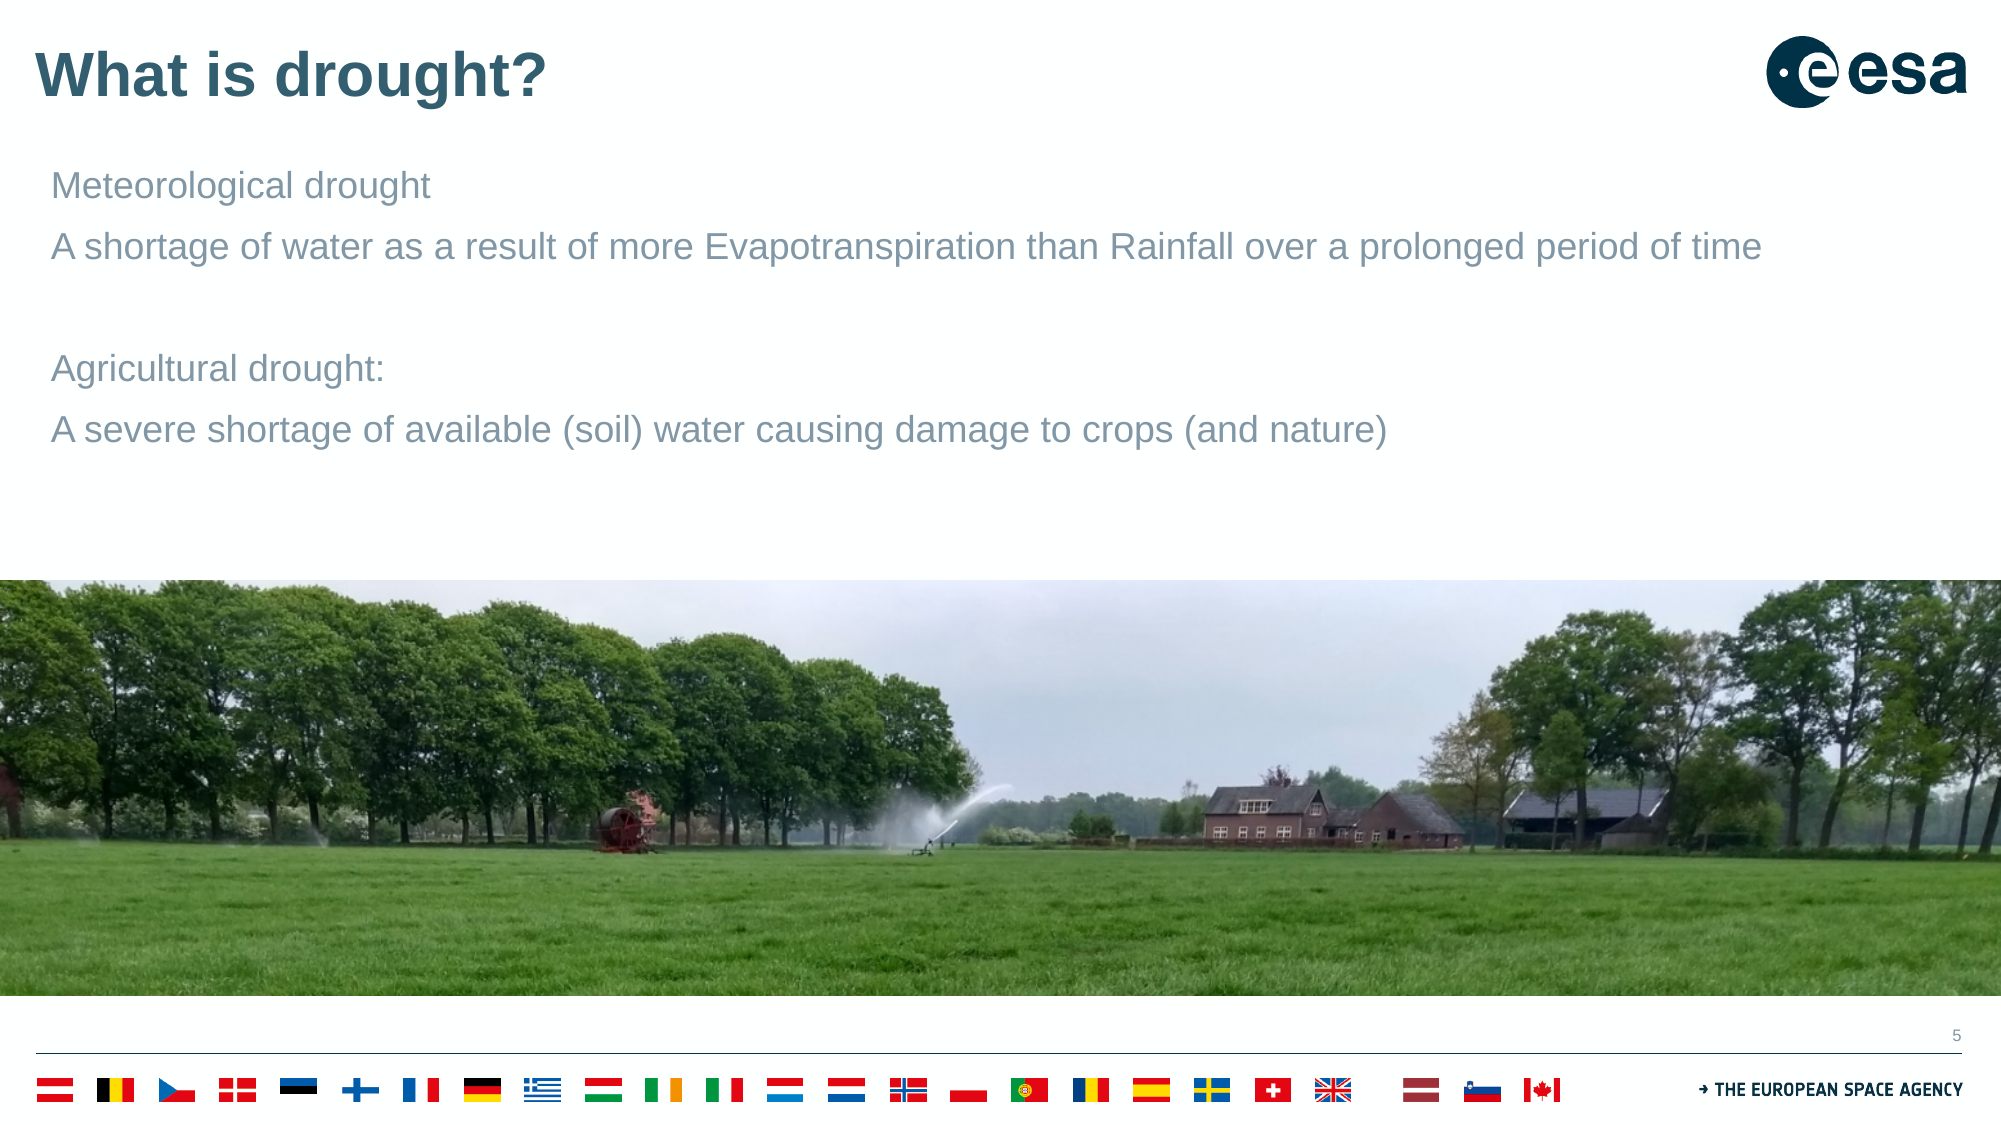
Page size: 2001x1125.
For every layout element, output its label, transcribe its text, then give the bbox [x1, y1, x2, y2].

title What is drought? [35, 25, 1694, 119]
picture [159, 1078, 195, 1102]
picture [706, 1078, 743, 1102]
picture [403, 1078, 439, 1102]
picture [1524, 1078, 1560, 1102]
picture [1403, 1078, 1439, 1102]
picture [342, 1078, 379, 1102]
list Meteorological drought A shortage of water as a result of more Evapotranspiration than Rainfall over a prolonged period of time Agricultural drought: A severe shortage of available (soil) water causing damage to crops (and nature) [35, 1007, 1966, 1055]
picture [585, 1078, 622, 1102]
picture [219, 1078, 256, 1102]
picture [890, 1078, 927, 1102]
picture [645, 1078, 682, 1102]
picture [524, 1078, 561, 1102]
picture [1011, 1078, 1048, 1102]
picture [1194, 1078, 1230, 1102]
picture [767, 1078, 803, 1102]
picture [1694, 0, 2001, 180]
list Meteorological drought A shortage of water as a result of more Evapotranspiration than Rainfall over a prolonged period of time Agricultural drought: A severe shortage of available (soil) water causing damage to crops (and nature) [35, 144, 1966, 578]
picture [1315, 1078, 1351, 1102]
picture [280, 1078, 317, 1102]
picture [1255, 1078, 1291, 1102]
picture [1464, 1078, 1501, 1102]
picture [37, 1078, 73, 1102]
picture [1696, 1080, 1966, 1098]
picture [1133, 1078, 1170, 1102]
picture [828, 1078, 865, 1102]
picture [464, 1078, 501, 1102]
picture [0, 580, 2000, 996]
picture [97, 1078, 134, 1102]
picture [950, 1078, 987, 1102]
picture [1073, 1078, 1109, 1102]
